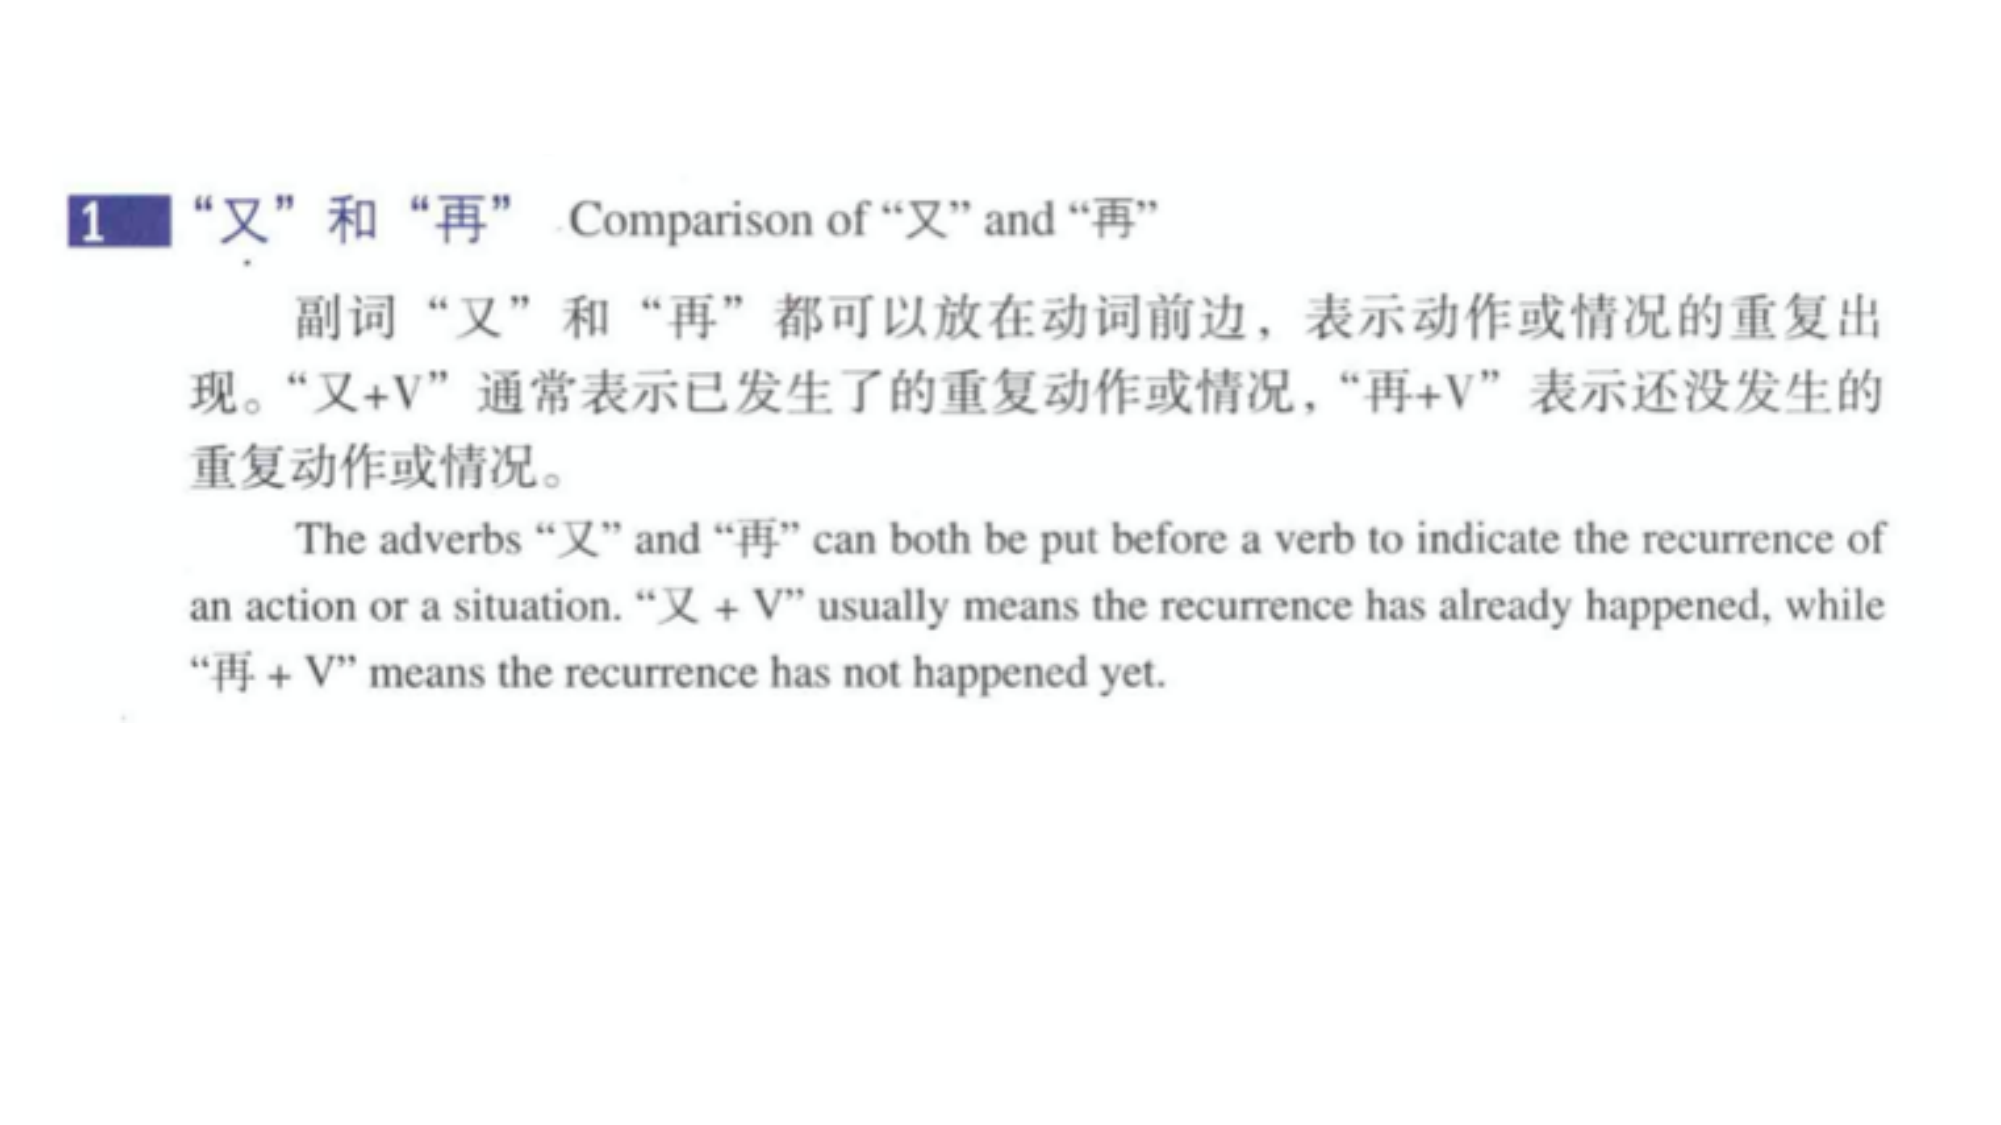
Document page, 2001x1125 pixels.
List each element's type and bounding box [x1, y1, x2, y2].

list [52, 154, 1948, 723]
